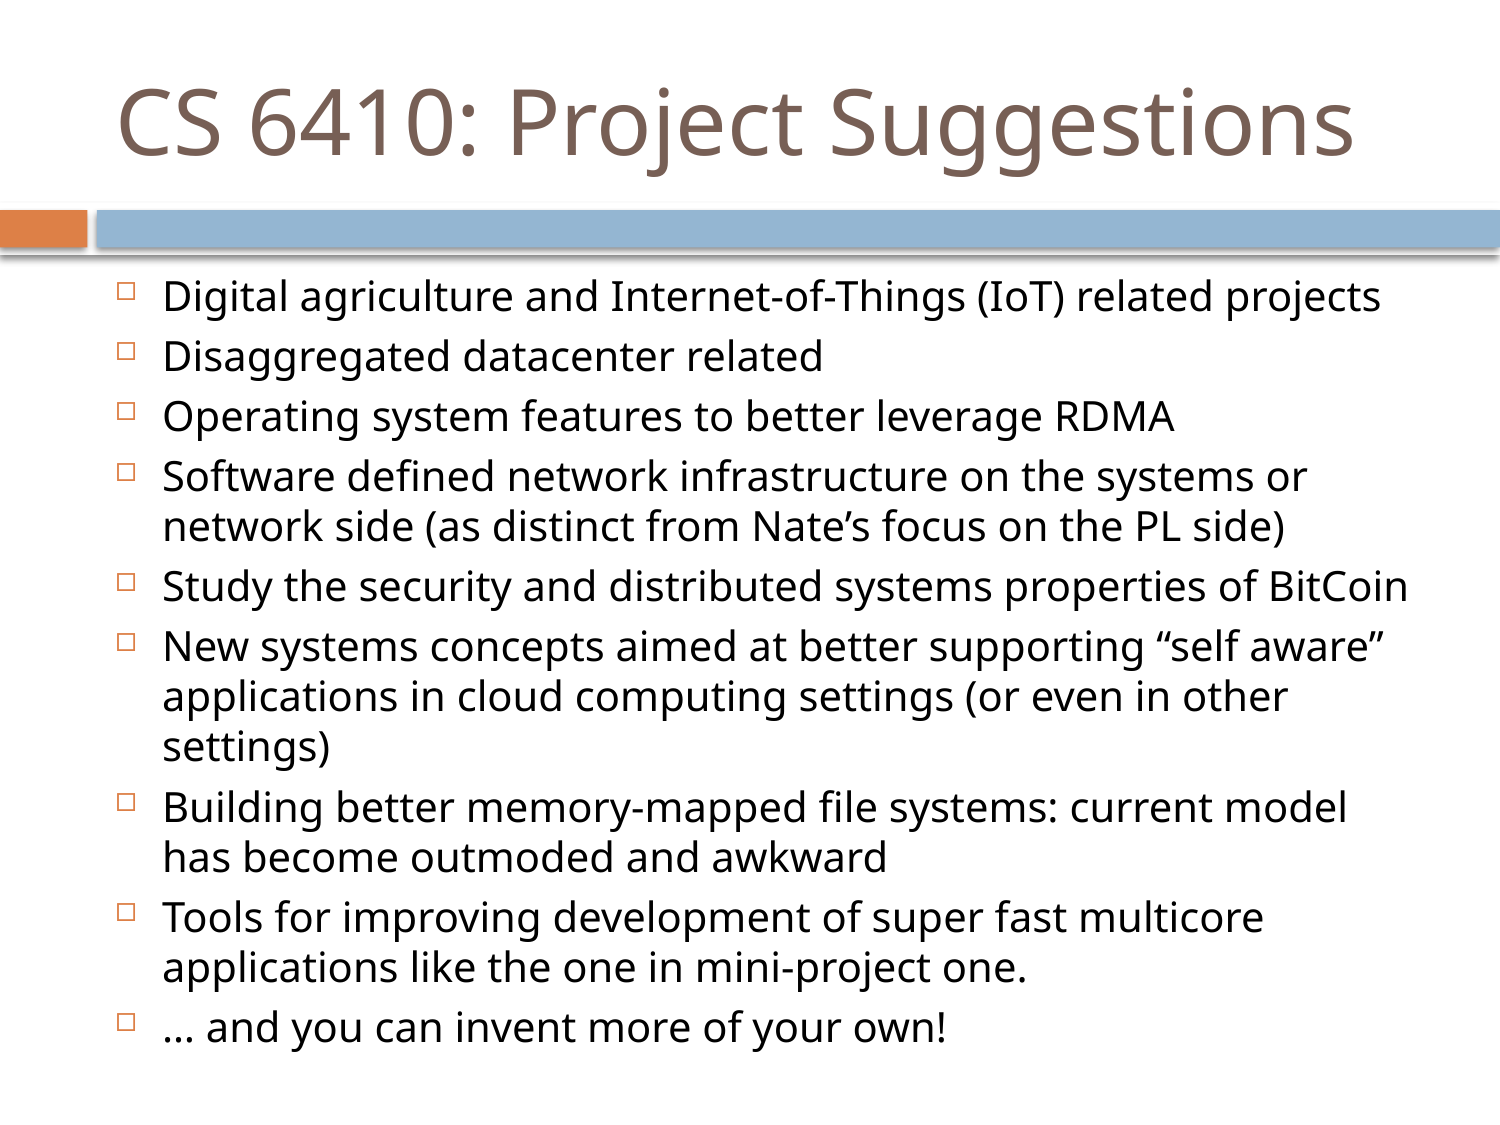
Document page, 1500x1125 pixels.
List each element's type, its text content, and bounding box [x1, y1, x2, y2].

title CS 6410: Project Suggestions [100, 37, 1438, 200]
list Digital agriculture and Internet-of-Things (IoT) related projects Disaggregated datacenter related Operating system features to better leverage RDMA Software defined network infrastructure on the systems or network side (as distinct from Nate’s focus on the PL side) Study the security and distributed systems properties of BitCoin New systems concepts aimed at better supporting “self aware” applications in cloud computing settings (or even in other settings) Building better memory-mapped file systems: current model has become outmoded and awkward Tools for improving development of super fast multicore applications like the one in mini-project one. … and you can invent more of your own! [100, 262, 1438, 1125]
